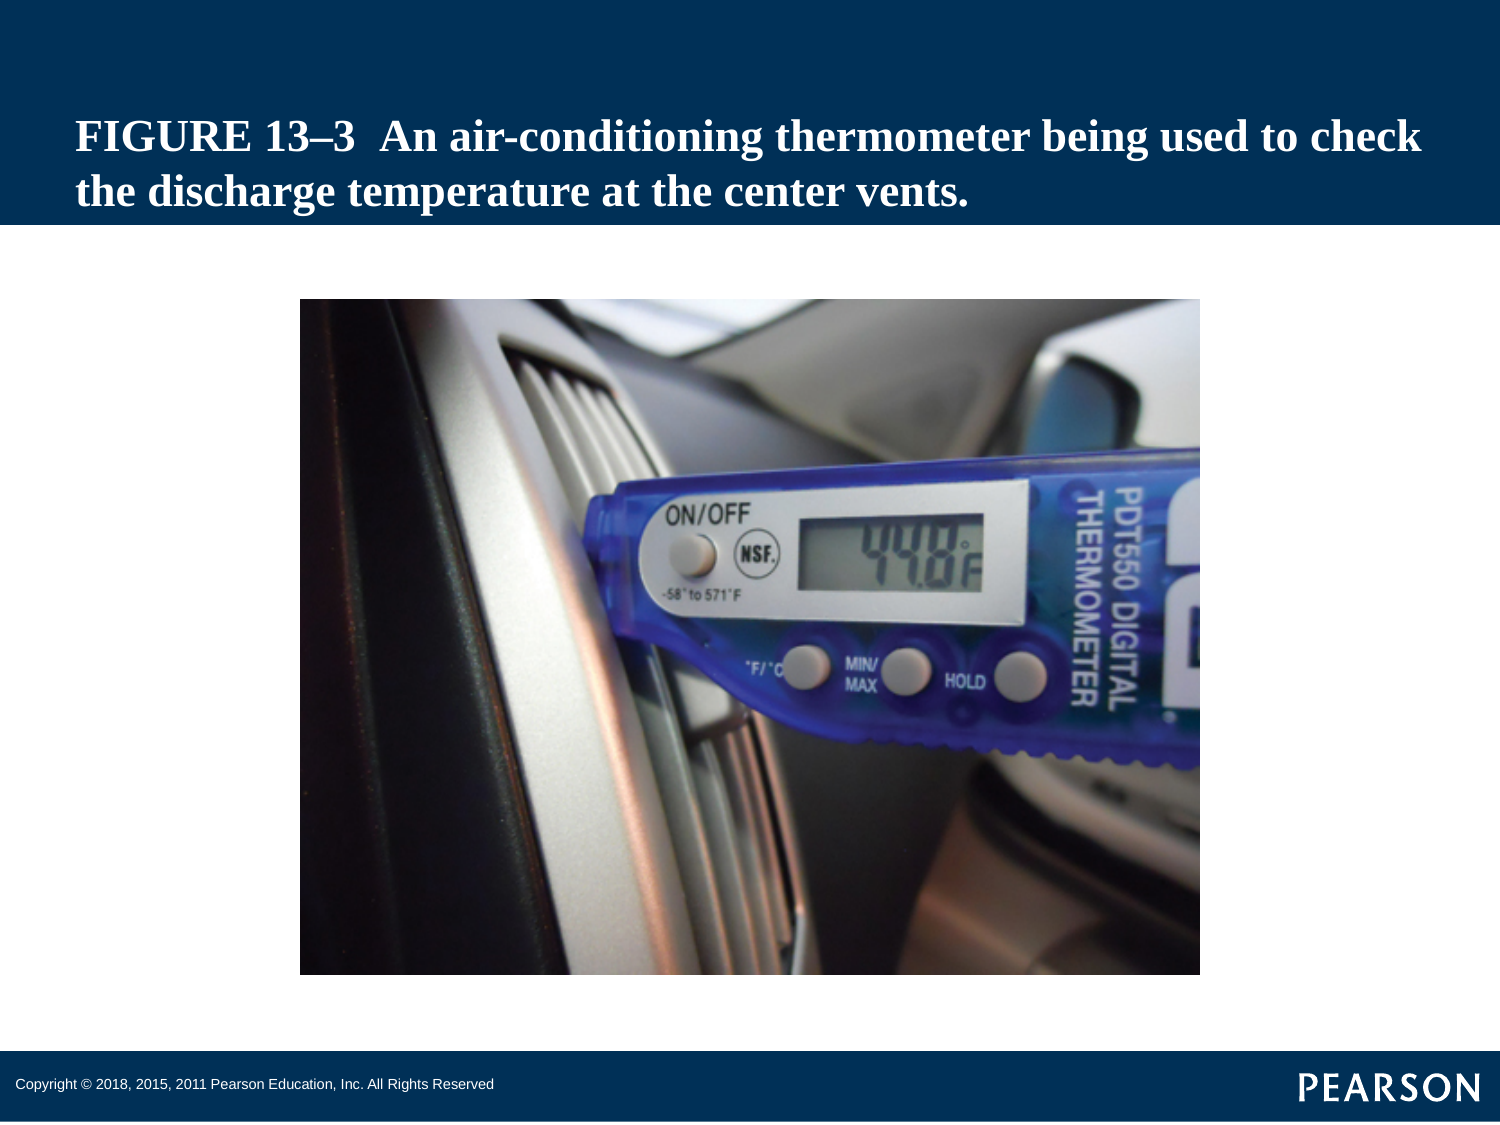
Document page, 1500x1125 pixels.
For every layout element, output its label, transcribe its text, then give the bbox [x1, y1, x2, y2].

title FIGURE 13–3 An air-conditioning thermometer being used to check the discharge temperature at the center vents. [75, 35, 1425, 216]
picture [299, 299, 1201, 976]
